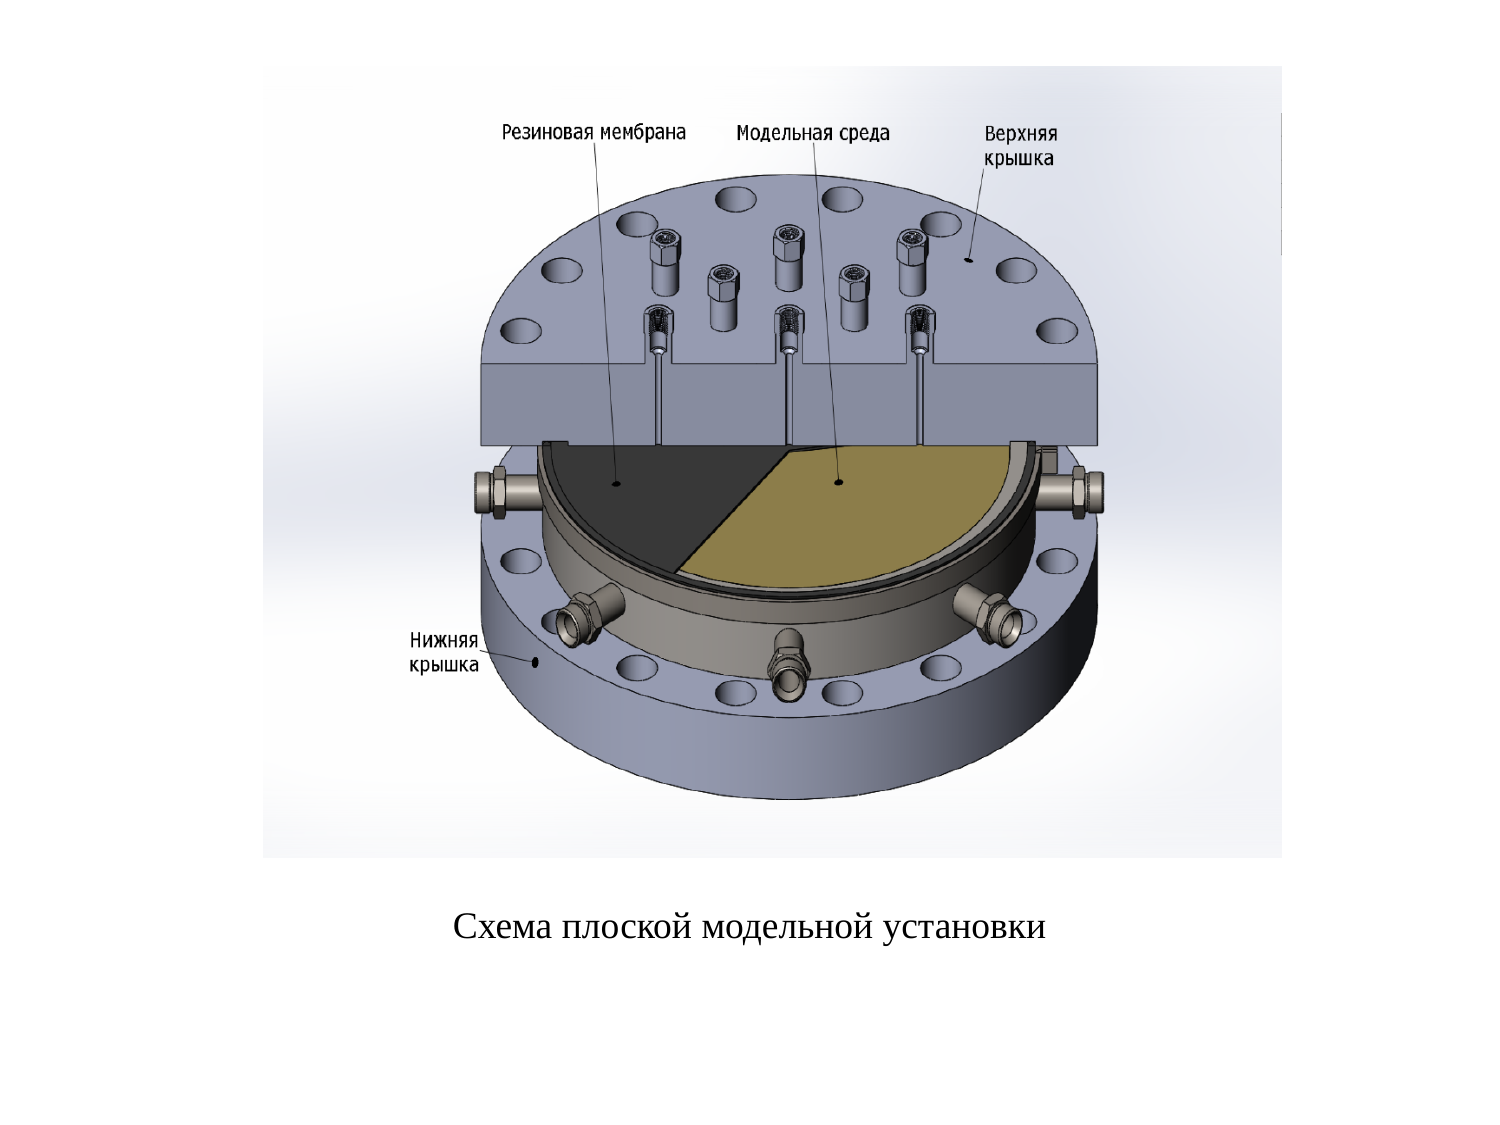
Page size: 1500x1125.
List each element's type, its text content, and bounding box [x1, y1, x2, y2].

text_box Схема плоской модельной установки [389, 893, 1111, 953]
picture [263, 66, 1282, 858]
